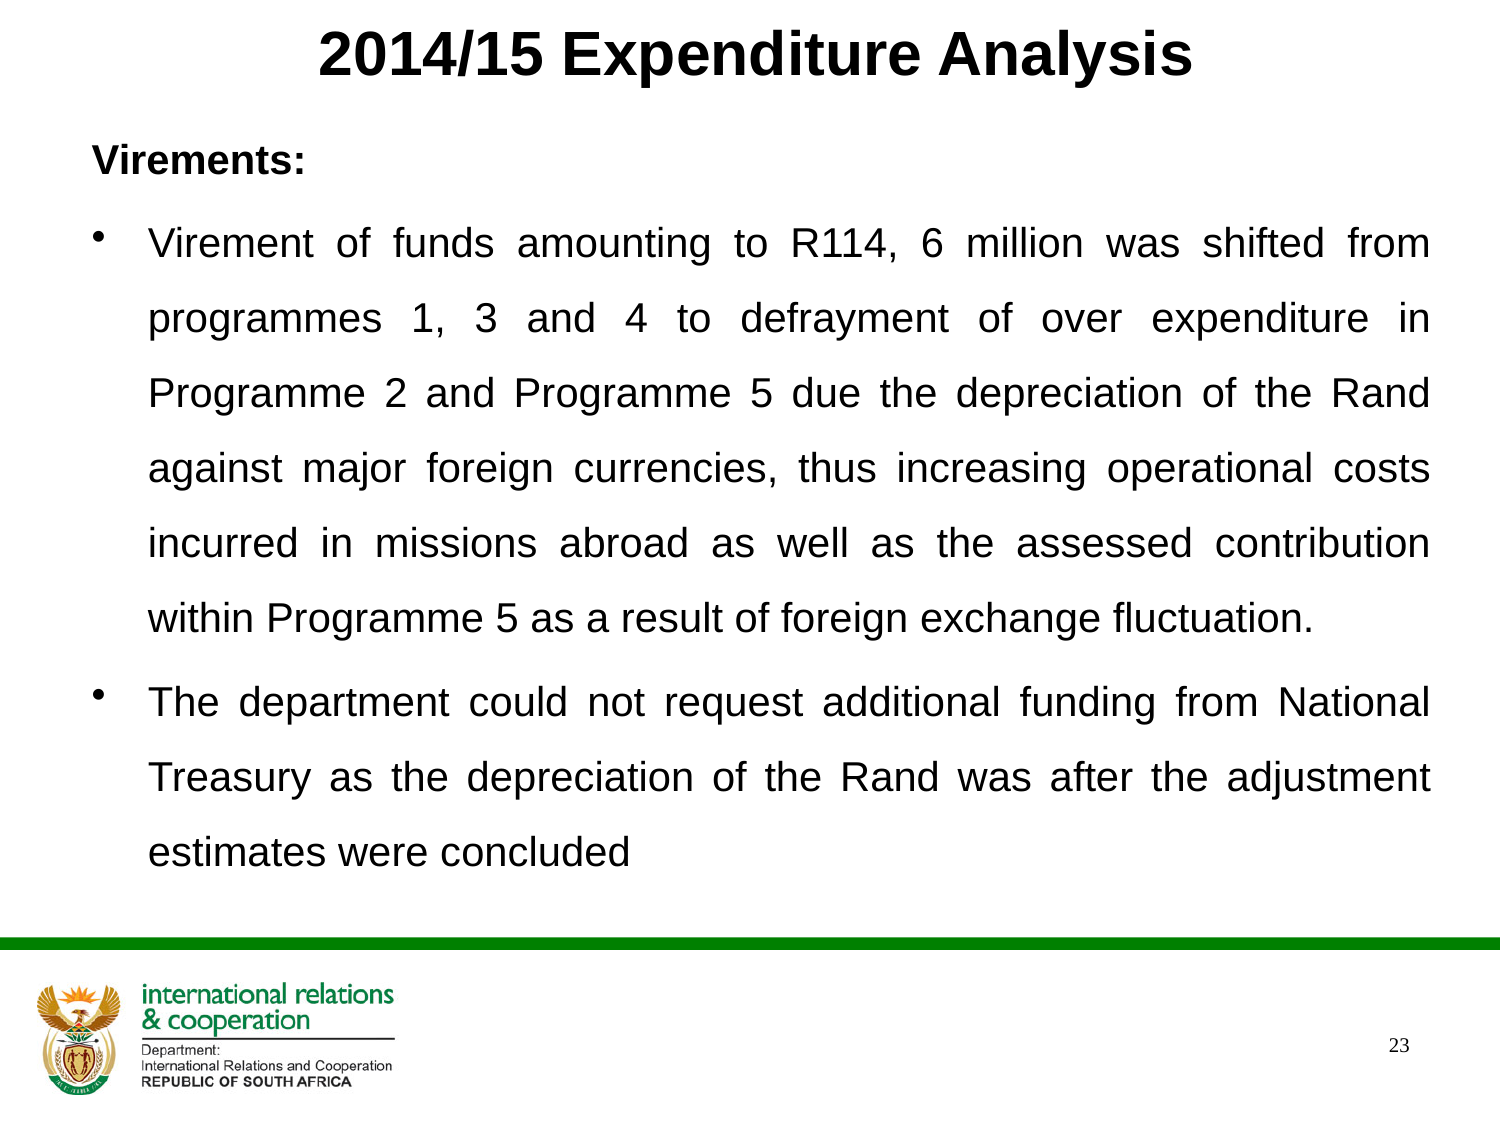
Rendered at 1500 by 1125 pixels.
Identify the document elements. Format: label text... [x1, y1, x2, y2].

title 2014/15 Expenditure Analysis [81, 0, 1433, 103]
slide_number 23 [1074, 1024, 1426, 1103]
picture [37, 974, 400, 1095]
list Virements: Virement of funds amounting to R114, 6 million was shifted from programmes 1, 3 and 4 to defrayment of over expenditure in Programme 2 and Programme 5 due the depreciation of the Rand against major foreign currencies, thus increasing operational costs incurred in missions abroad as well as the assessed contribution within Programme 5 as a result of foreign exchange fluctuation. The department could not request additional funding from National Treasury as the depreciation of the Rand was after the adjustment estimates were concluded [76, 125, 1447, 927]
